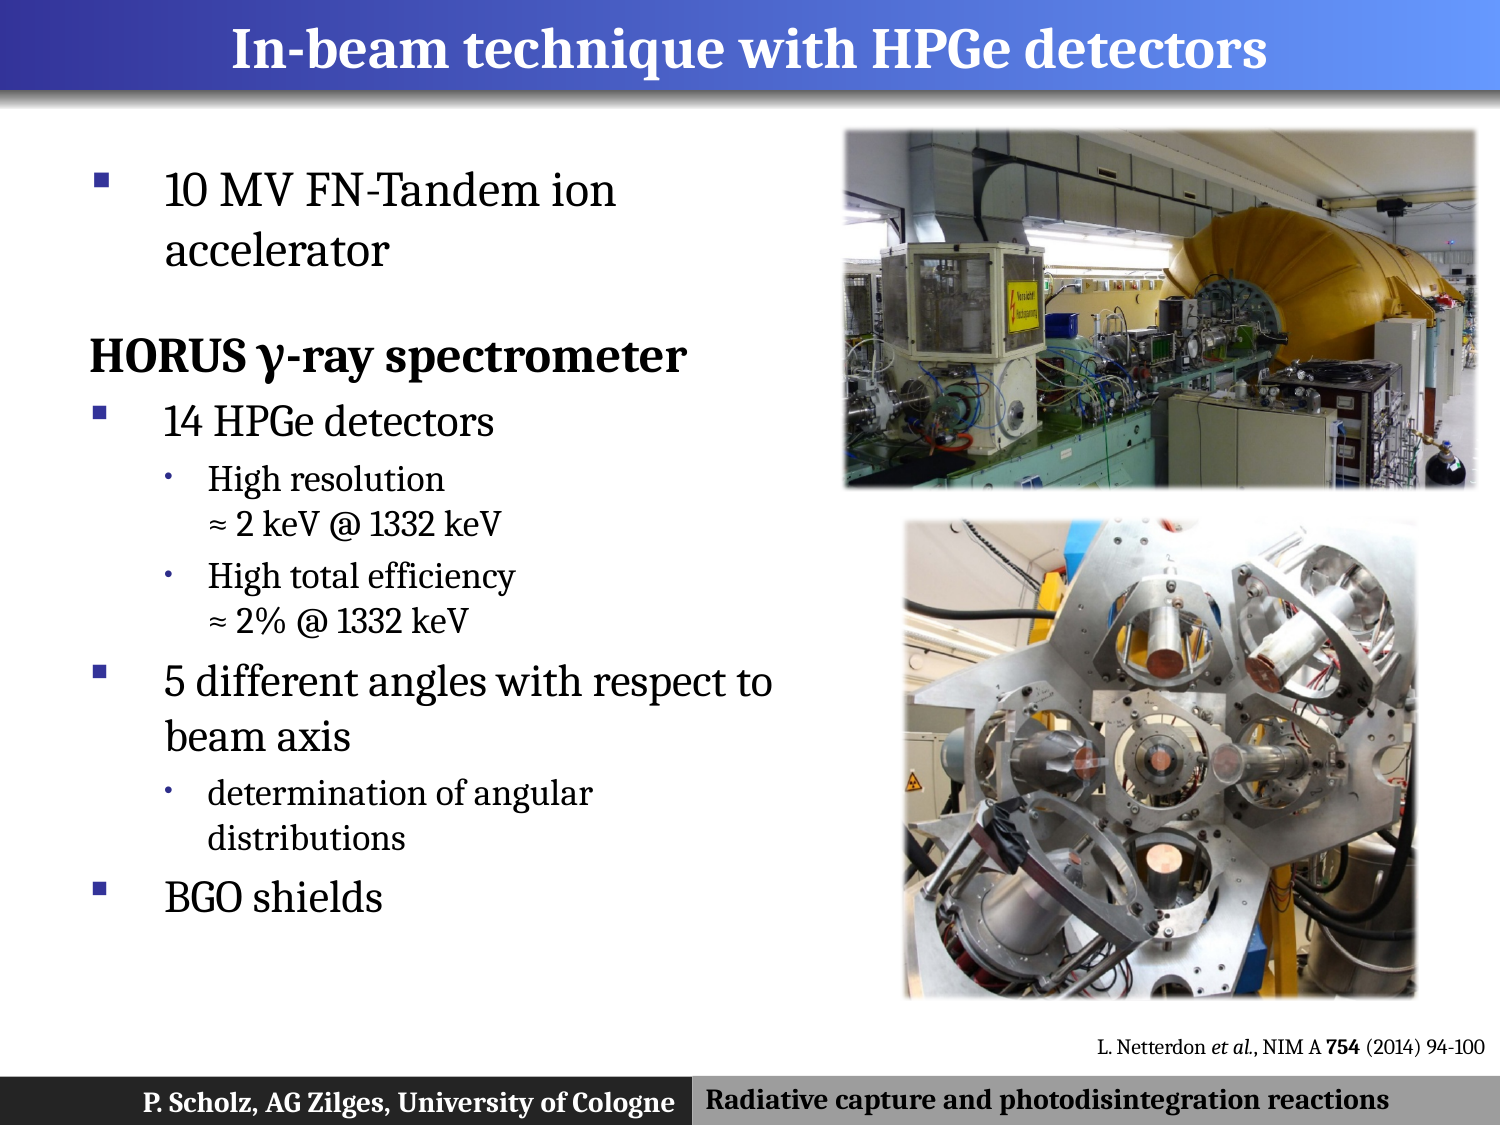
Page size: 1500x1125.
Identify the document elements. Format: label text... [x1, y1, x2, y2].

title In-beam technique with HPGe detectors [0, 0, 1500, 91]
picture [840, 125, 1479, 492]
picture [900, 516, 1419, 1002]
list 10 MV FN-Tandem ion accelerator [75, 148, 798, 291]
list HORUS γ-ray spectrometer 14 HPGe detectors High resolution ≈ 2 keV @ 1332 keV High total efficiency ≈ 2% @ 1332 keV 5 different angles with respect to beam axis determination of angular distributions BGO shields [74, 314, 797, 965]
text_box L. Netterdon et al., NIM A 754 (2014) 94-100 [819, 1025, 1500, 1067]
